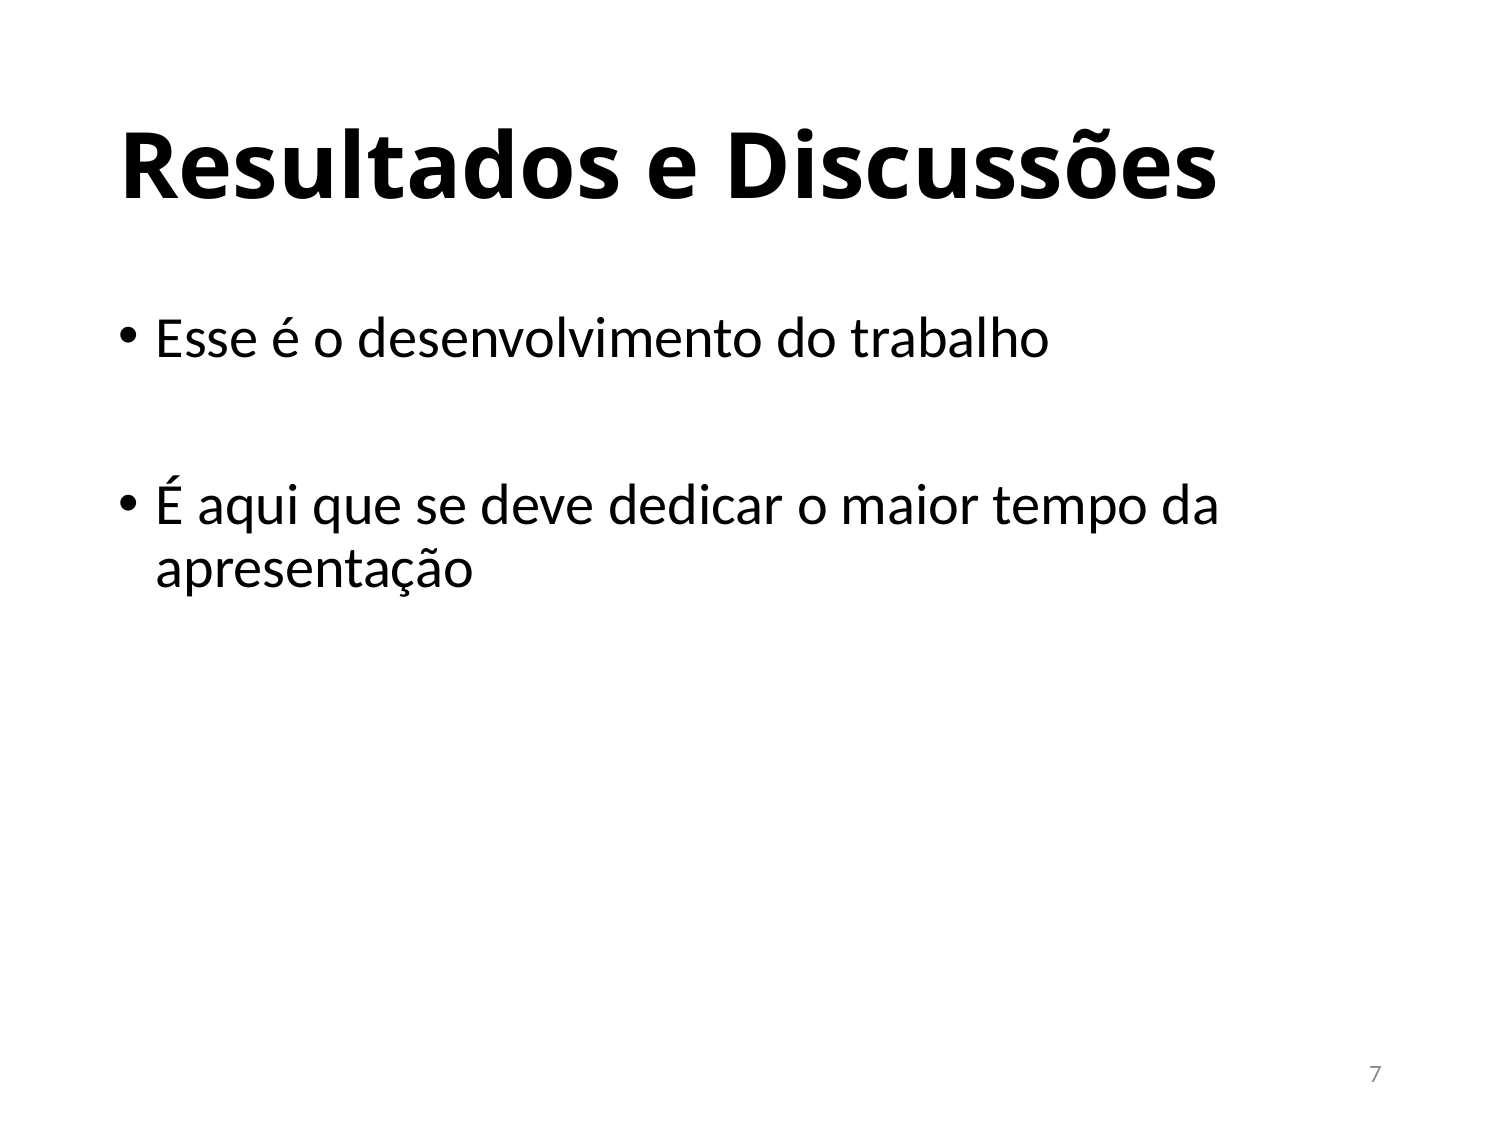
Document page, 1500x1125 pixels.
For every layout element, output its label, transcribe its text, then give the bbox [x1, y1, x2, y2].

slide_number 7 [1059, 1042, 1397, 1103]
title Resultados e Discussões [103, 59, 1397, 278]
list Esse é o desenvolvimento do trabalho É aqui que se deve dedicar o maior tempo da apresentação [103, 299, 1397, 1014]
